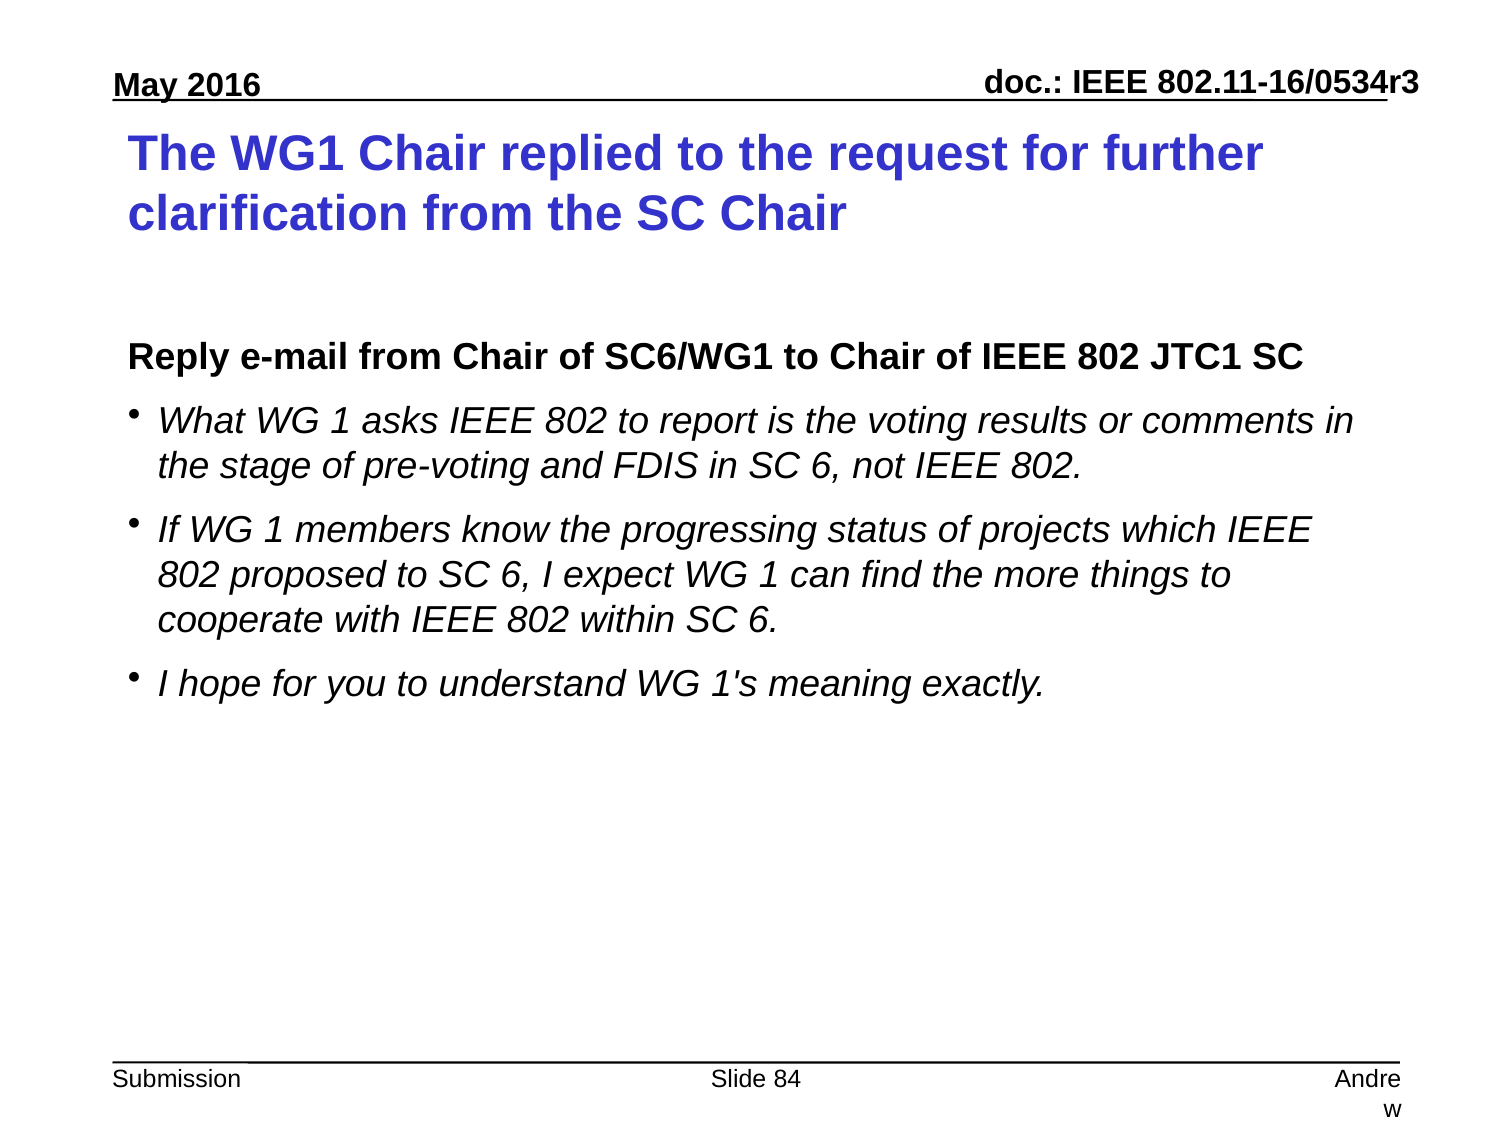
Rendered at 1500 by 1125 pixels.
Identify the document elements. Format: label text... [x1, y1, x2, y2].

slide_number Slide 84 [709, 1061, 803, 1093]
footer Andrew Myles, Cisco [1320, 1061, 1402, 1093]
list Reply e-mail from Chair of SC6/WG1 to Chair of IEEE 802 JTC1 SC What WG 1 asks IEEE 802 to report is the voting results or comments in the stage of pre-voting and FDIS in SC 6, not IEEE 802. If WG 1 members know the progressing status of projects which IEEE 802 proposed to SC 6, I expect WG 1 can find the more things to cooperate with IEEE 802 within SC 6. I hope for you to understand WG 1's meaning exactly. [112, 324, 1388, 1000]
title The WG1 Chair replied to the request for further clarification from the SC Chair [112, 112, 1388, 288]
